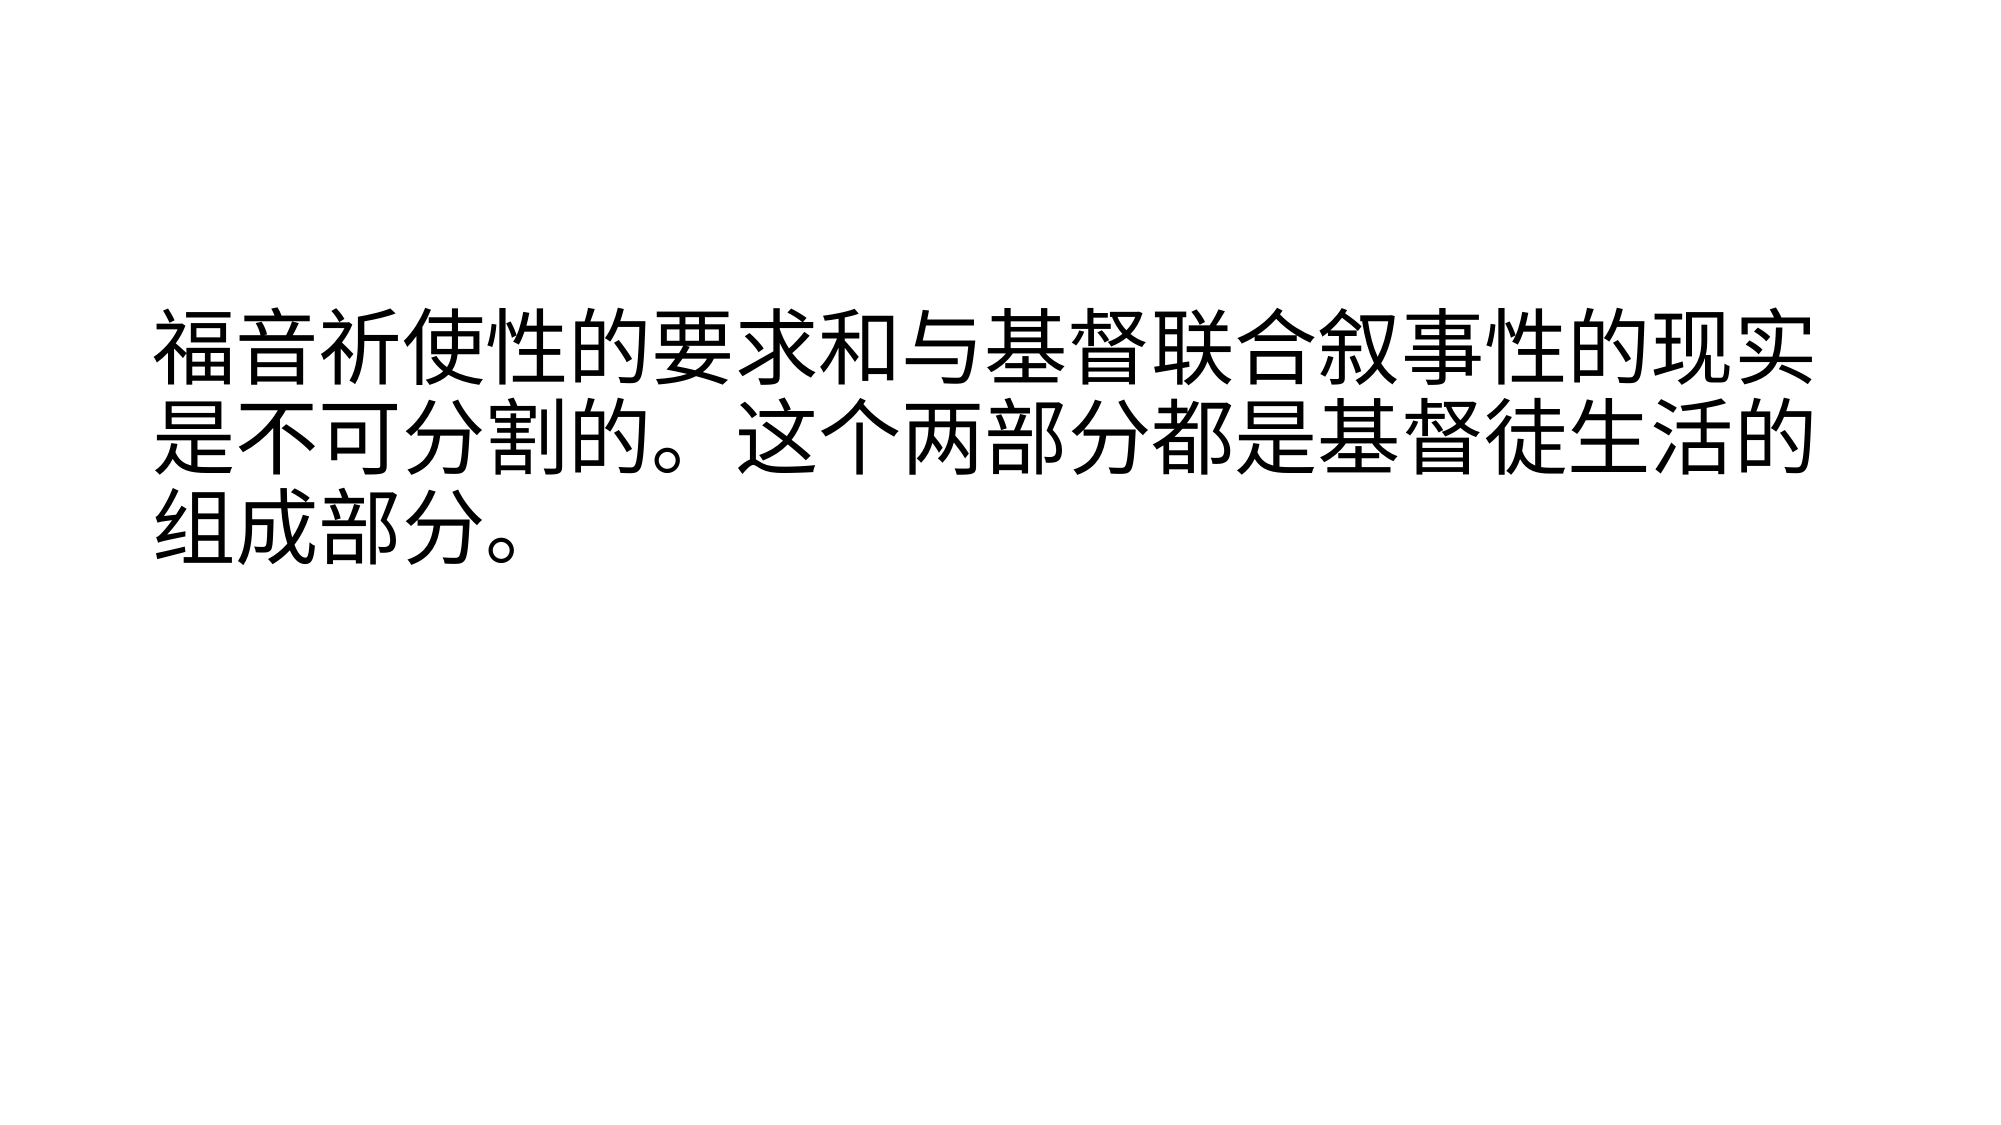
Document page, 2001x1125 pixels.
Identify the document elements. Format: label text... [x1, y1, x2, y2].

list 福音祈使性的要求和与基督联合叙事性的现实是不可分割的。这个两部分都是基督徒生活的组成部分。 [137, 299, 1863, 1014]
